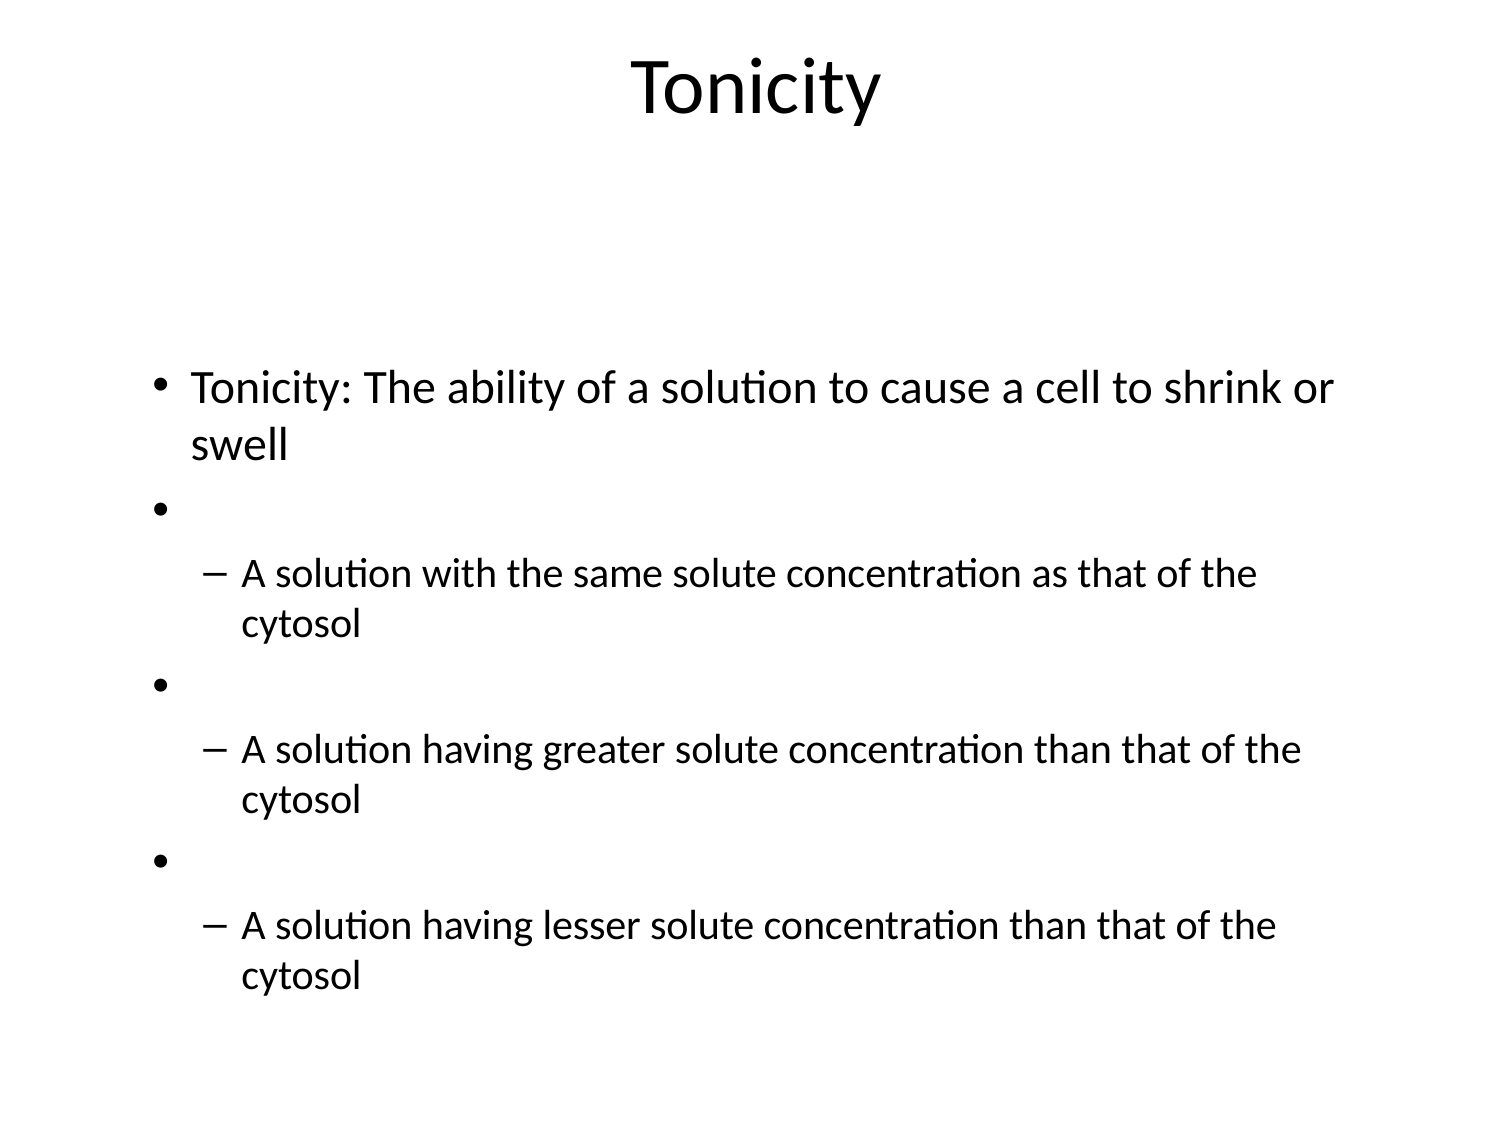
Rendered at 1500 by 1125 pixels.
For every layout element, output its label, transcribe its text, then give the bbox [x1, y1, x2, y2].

list Tonicity: The ability of a solution to cause a cell to shrink or swell A solution with the same solute concentration as that of the cytosol A solution having greater solute concentration than that of the cytosol A solution having lesser solute concentration than that of the cytosol [137, 347, 1363, 1013]
title Tonicity [150, 24, 1363, 138]
